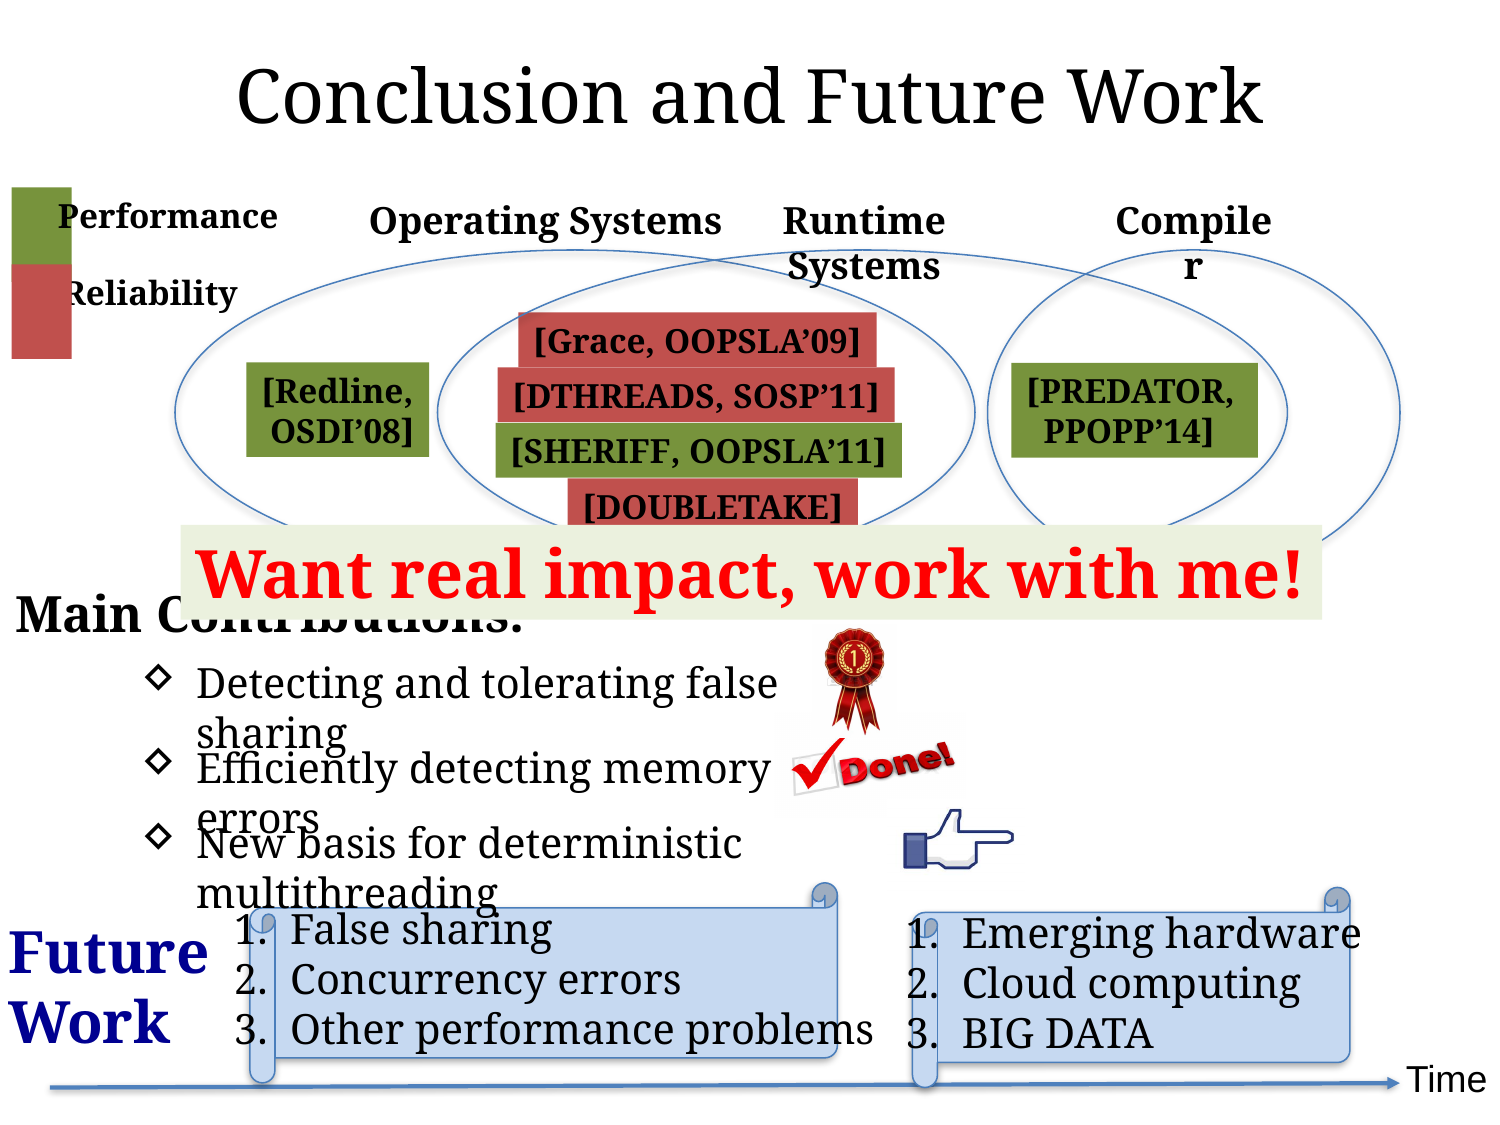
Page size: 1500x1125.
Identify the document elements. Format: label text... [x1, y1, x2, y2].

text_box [17, 882, 1500, 1118]
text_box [49, 624, 898, 738]
title Conclusion and Future Work [0, 0, 1500, 188]
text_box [49, 712, 966, 799]
text_box Main Contributions: [0, 574, 540, 650]
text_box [11, 187, 1401, 576]
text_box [49, 799, 1026, 891]
text_box Want real impact, work with me! [180, 585, 1323, 620]
